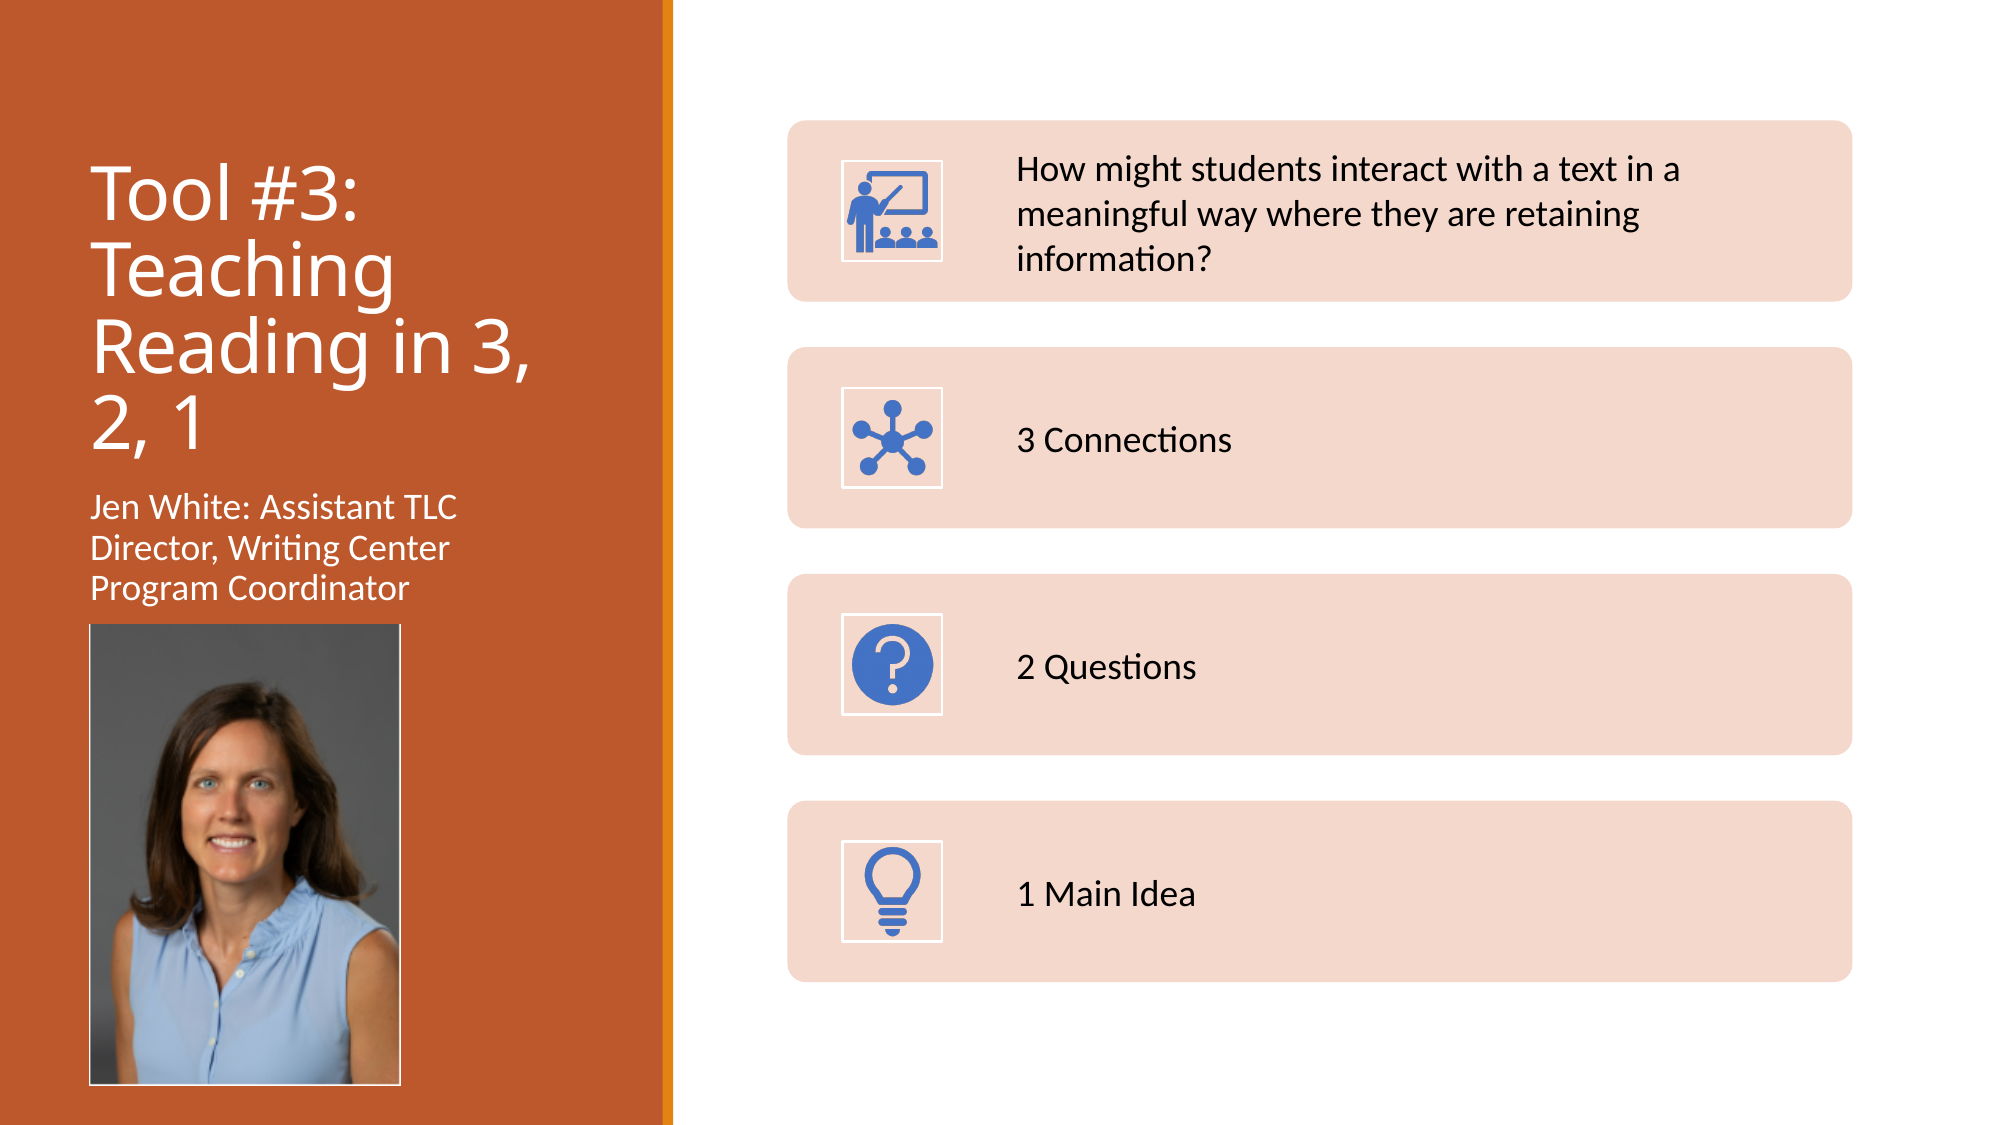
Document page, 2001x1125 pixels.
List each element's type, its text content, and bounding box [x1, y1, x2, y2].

list Jen White: Assistant TLC Director, Writing Center Program Coordinator [75, 479, 600, 1035]
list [786, 119, 1853, 983]
title Tool #3: Teaching Reading in 3, 2, 1 [75, 97, 600, 473]
picture [88, 624, 401, 1087]
